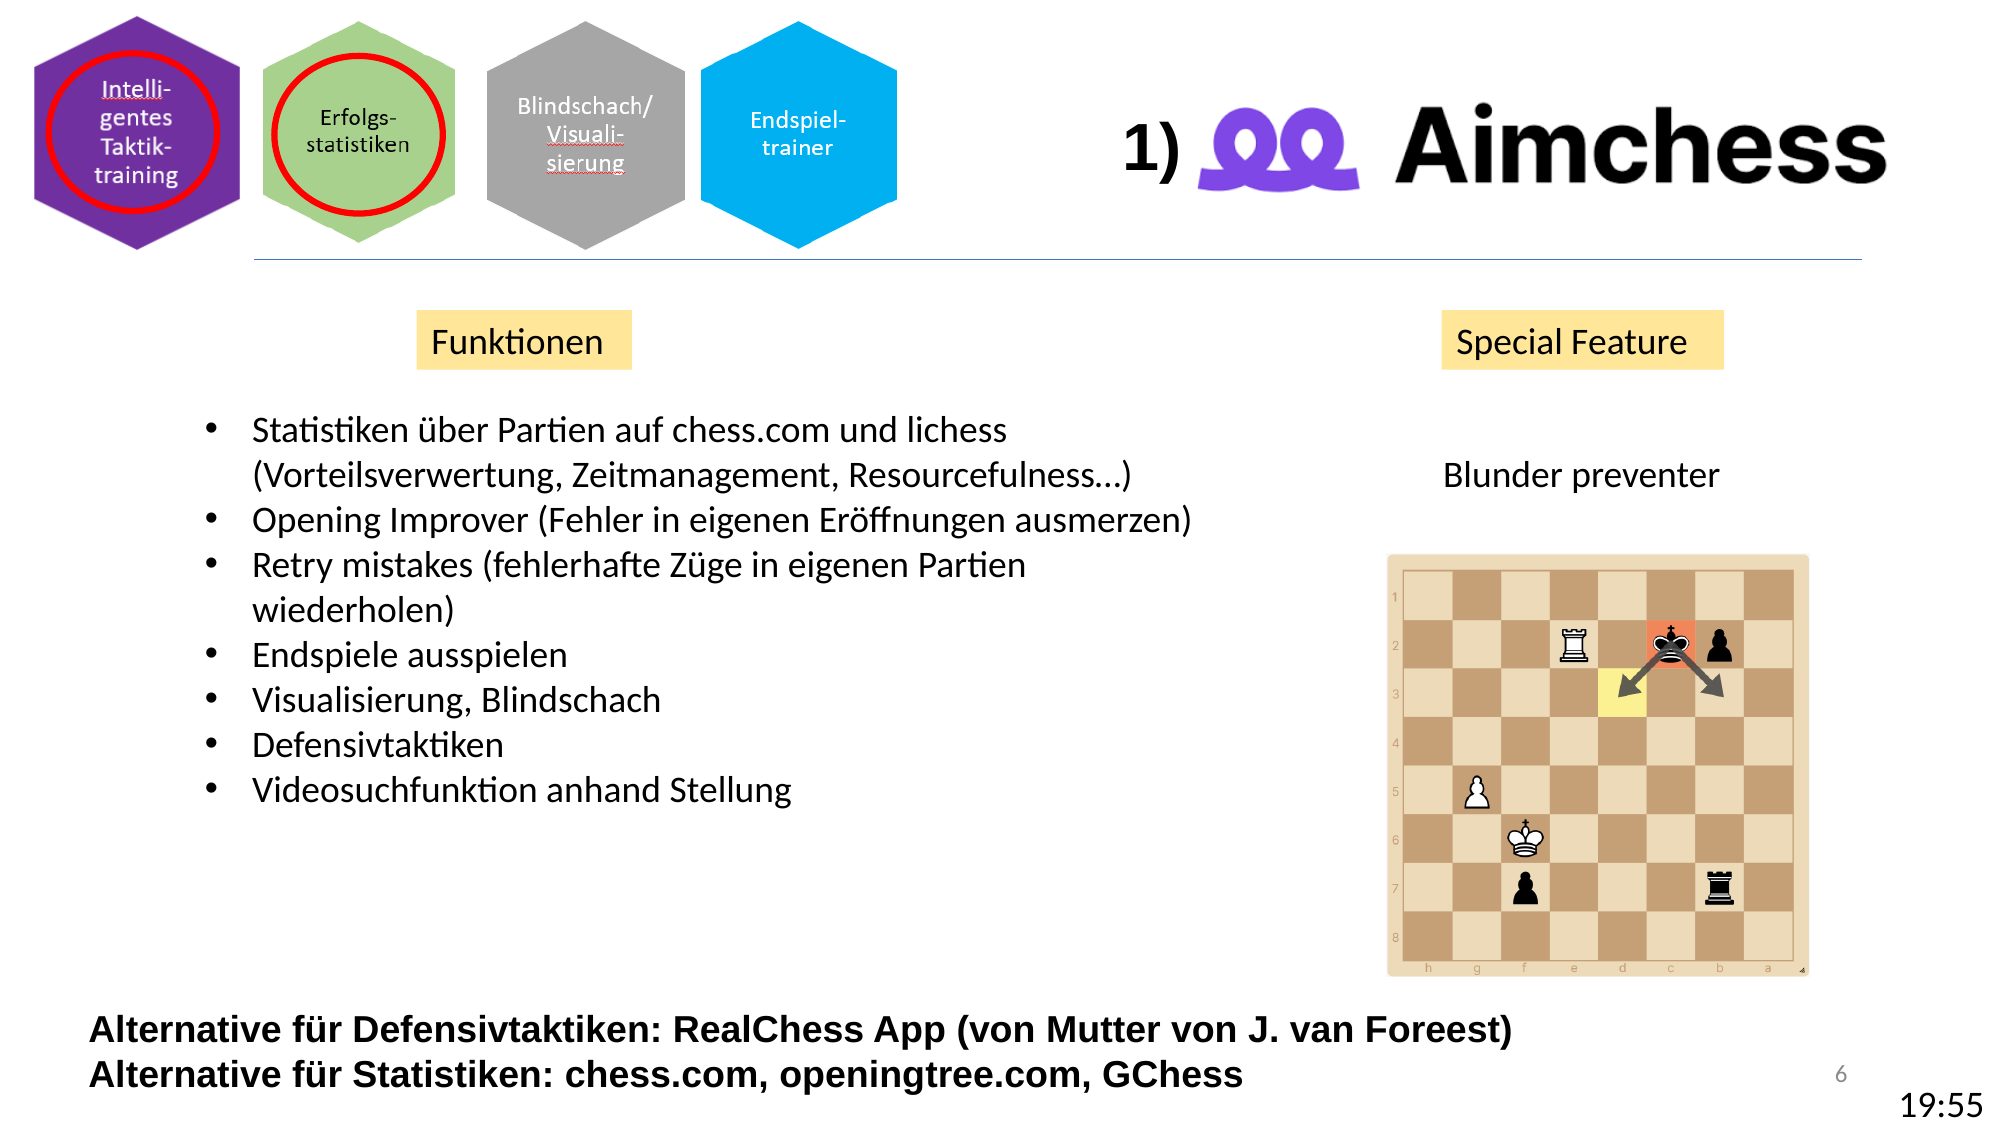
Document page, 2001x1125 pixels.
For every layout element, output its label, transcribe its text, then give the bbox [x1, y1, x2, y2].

text_box Blunder preventer [1428, 442, 1929, 503]
text_box 1) [1107, 96, 1229, 192]
text_box Special Feature [1441, 310, 1725, 370]
slide_number 6 [1711, 1042, 1863, 1103]
picture [14, 4, 910, 260]
picture [1385, 553, 1810, 977]
text_box Funktionen [416, 310, 632, 370]
text_box Alternative für Defensivtaktiken: RealChess App (von Mutter von J. van Foreest) Alternative für Statistiken: chess.com, openingtree.com, GChess [73, 997, 1711, 1103]
picture [1197, 98, 1891, 194]
text_box 19:55 [1883, 1072, 2000, 1125]
text_box Statistiken über Partien auf chess.com und lichess (Vorteilsverwertung, Zeitmanagement, Resourcefulness…) Opening Improver (Fehler in eigenen Eröffnungen ausmerzen) Retry mistakes (fehlerhafte Züge in eigenen Partien wiederholen) Endspiele ausspielen Visualisierung, Blindschach Defensivtaktiken Videosuchfunktion anhand Stellung [190, 397, 1244, 818]
